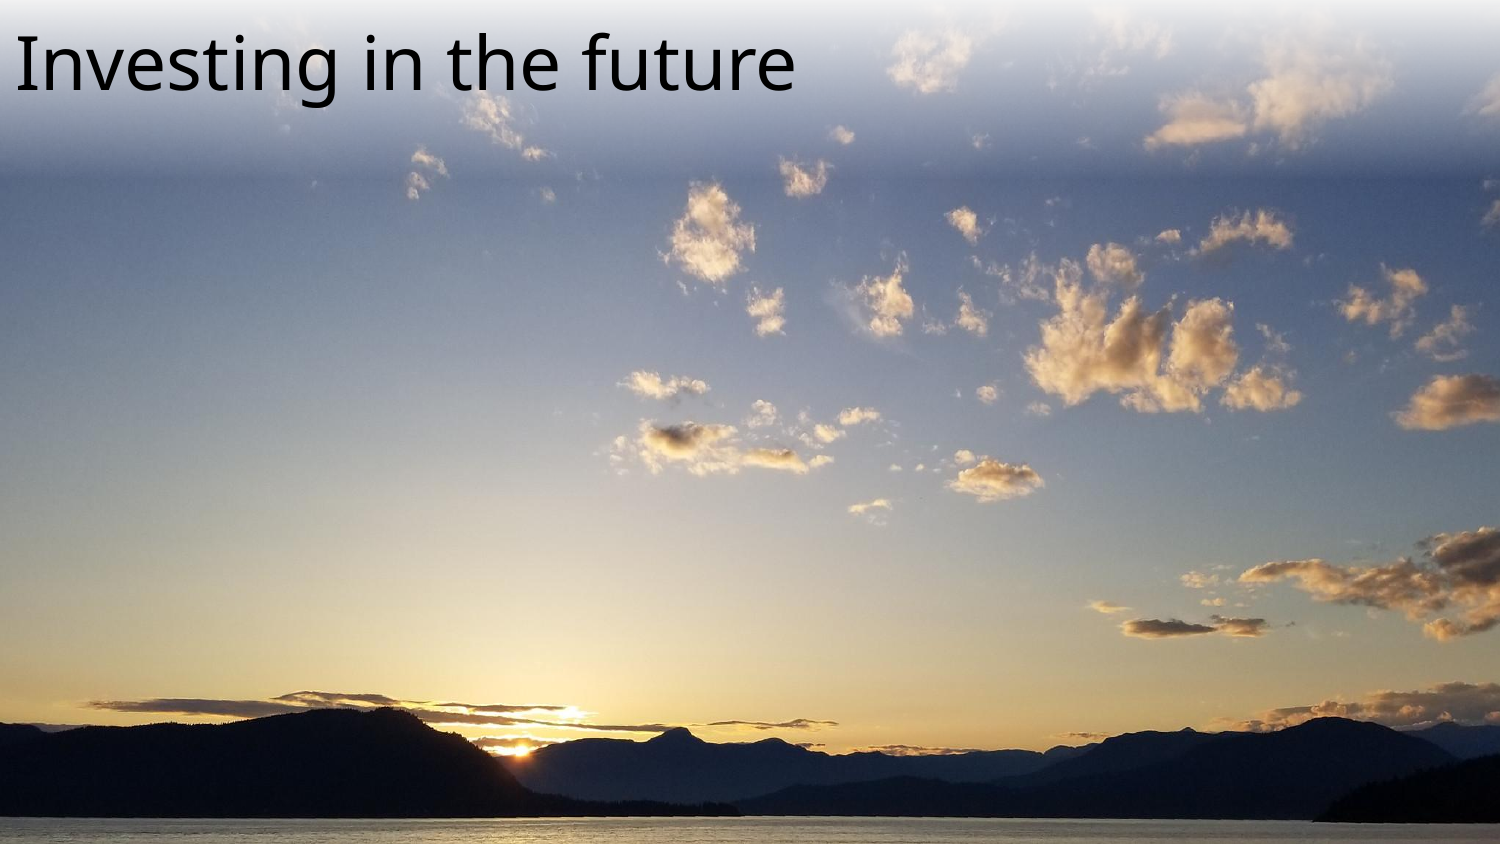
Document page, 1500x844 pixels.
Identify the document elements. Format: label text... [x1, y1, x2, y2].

title Investing in the future [0, 0, 1500, 180]
picture [0, 180, 1500, 844]
